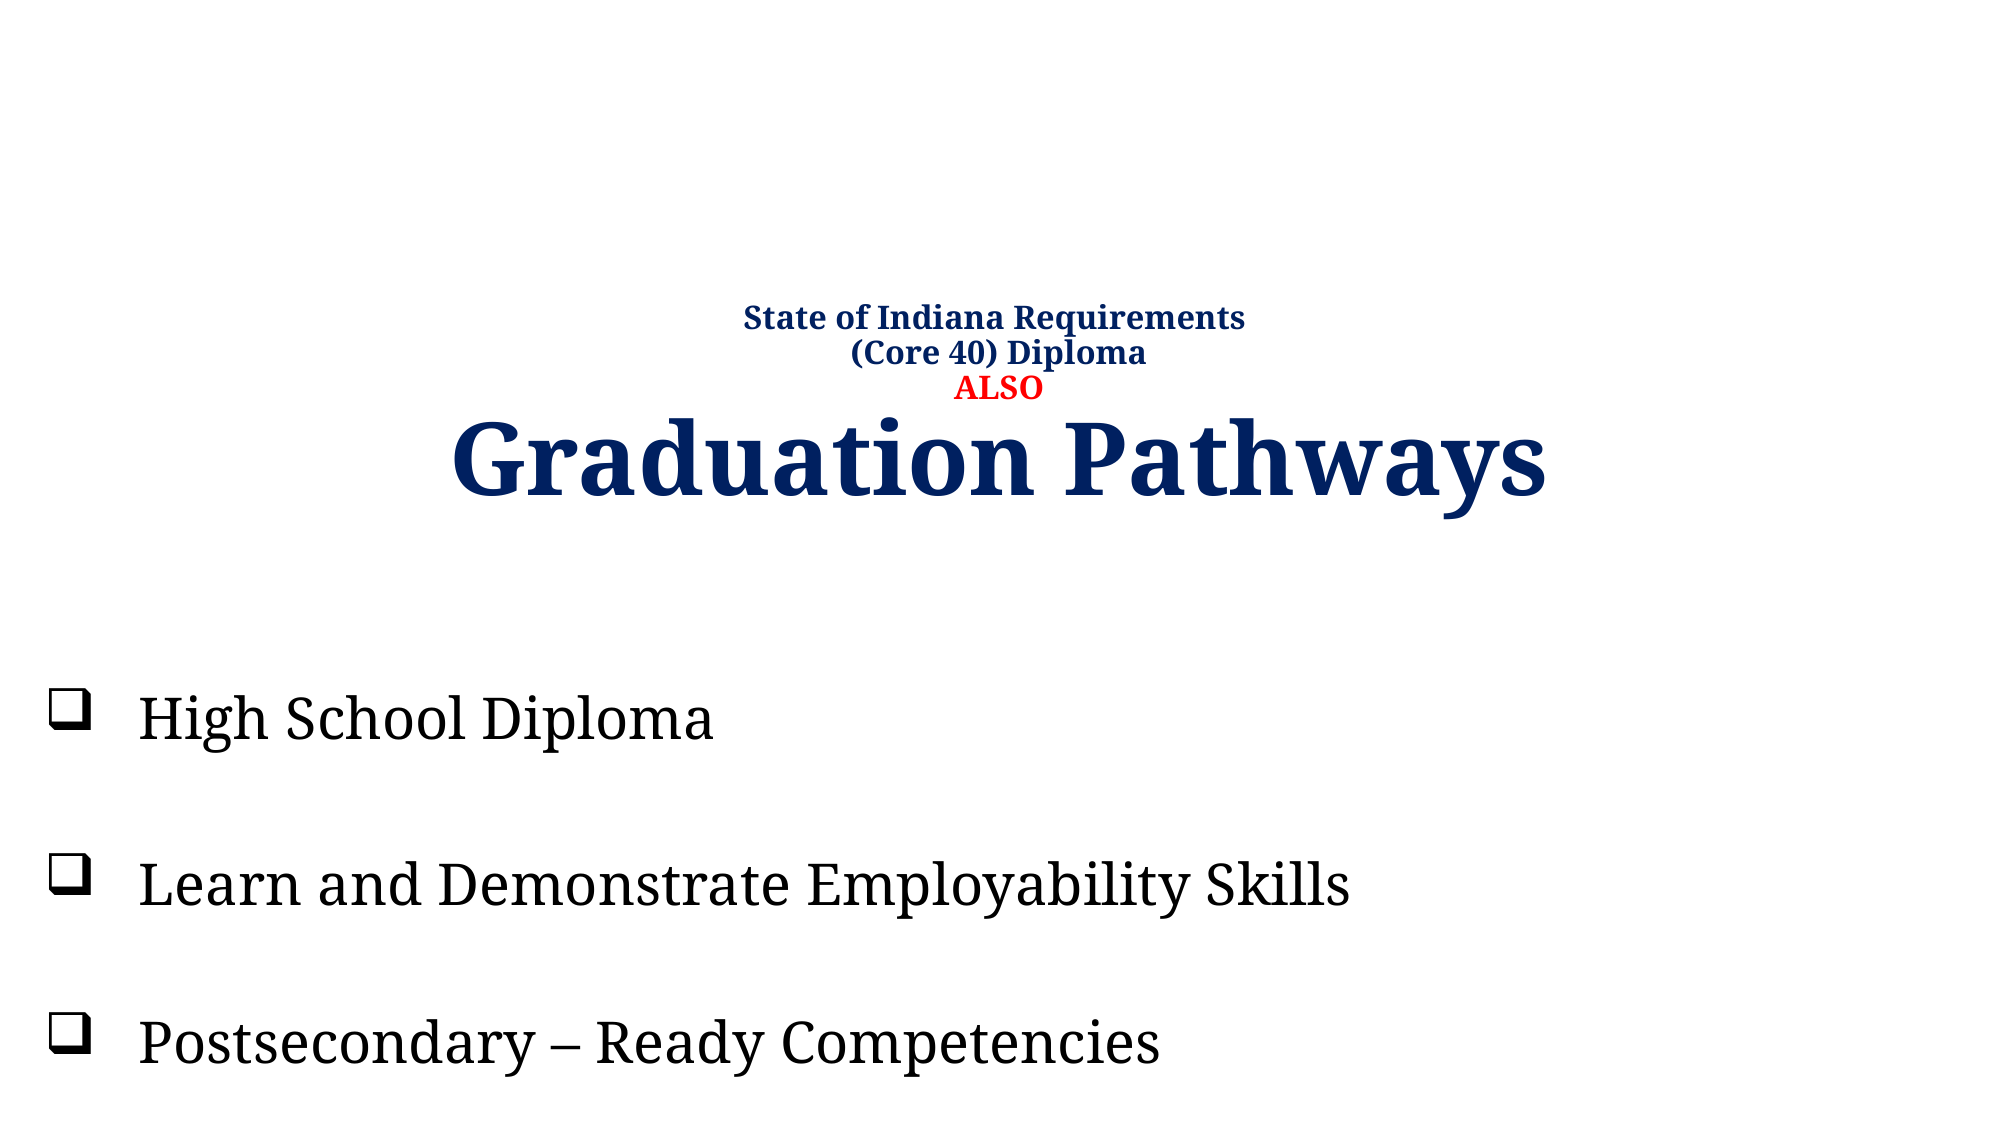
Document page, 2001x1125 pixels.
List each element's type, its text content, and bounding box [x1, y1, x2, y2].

title State of Indiana Requirements (Core 40) Diploma ALSO [13, 291, 1985, 415]
subtitle Graduation Pathways High School Diploma Learn and Demonstrate Employability Skills Postsecondary – Ready Competencies [29, 400, 1970, 1090]
